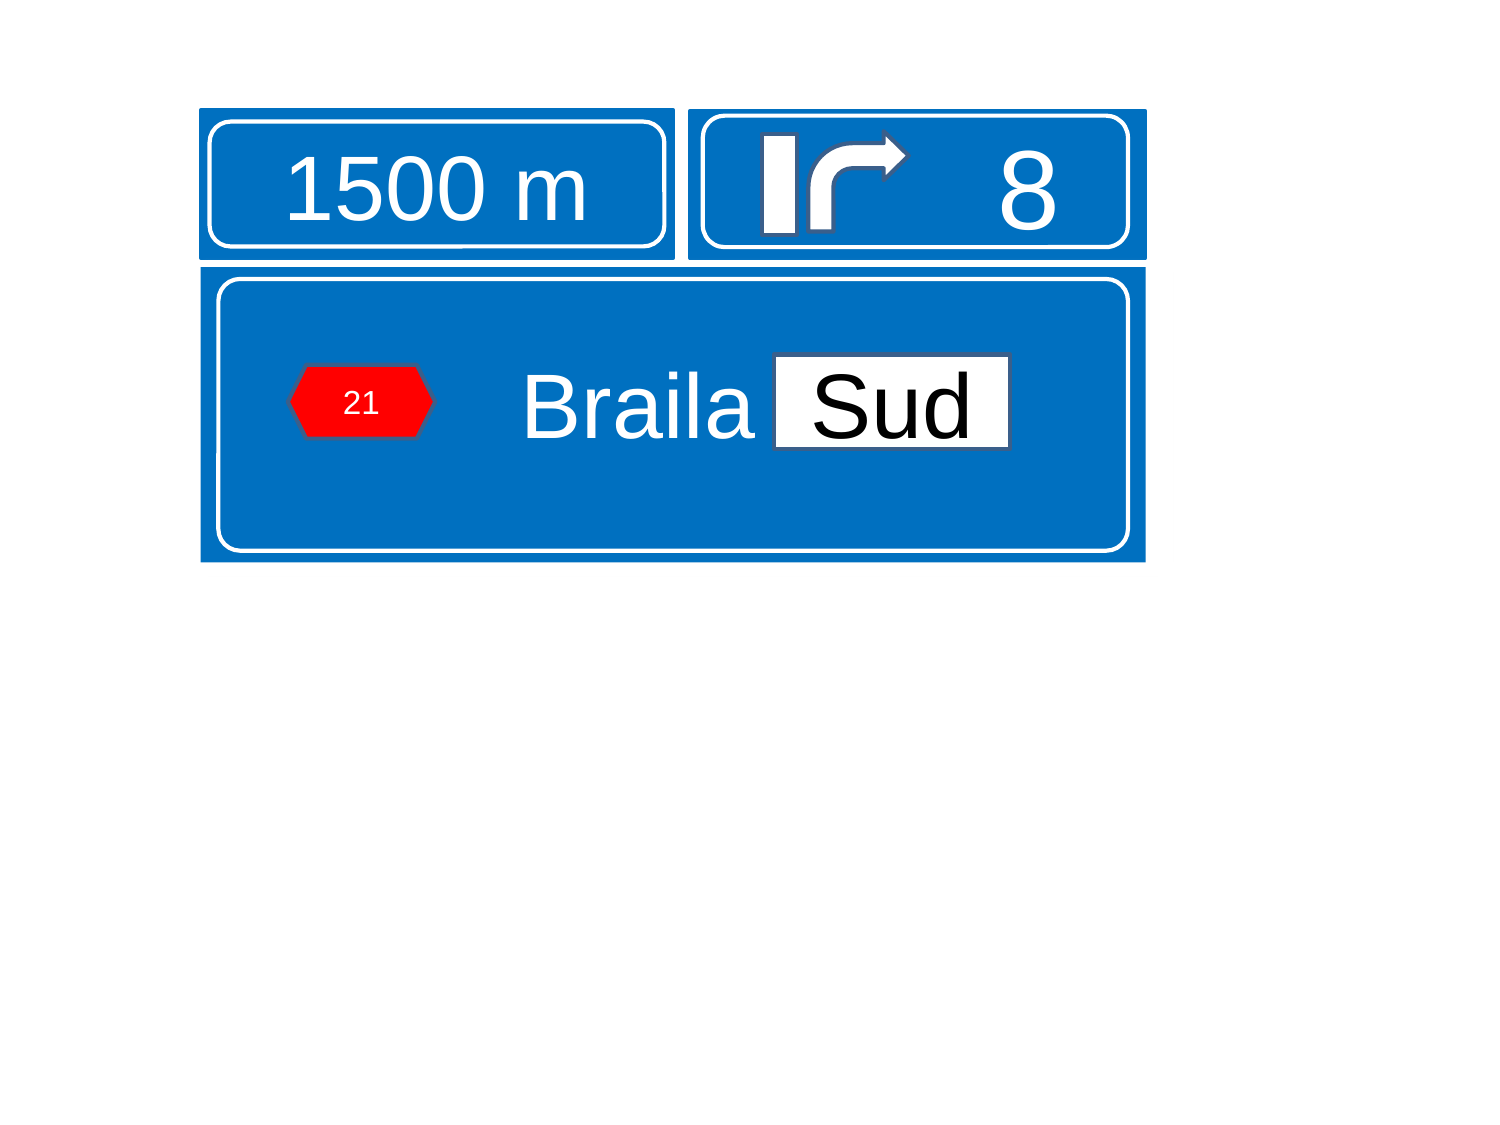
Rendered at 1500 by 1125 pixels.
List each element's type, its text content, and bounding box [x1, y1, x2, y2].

text_box 1500 m [199, 108, 675, 260]
text_box Sud [772, 352, 1012, 451]
text_box [216, 276, 1131, 553]
text_box [207, 119, 667, 249]
text_box Braila sud [200, 267, 1146, 563]
text_box [700, 113, 1131, 250]
text_box 8 [688, 109, 1147, 260]
